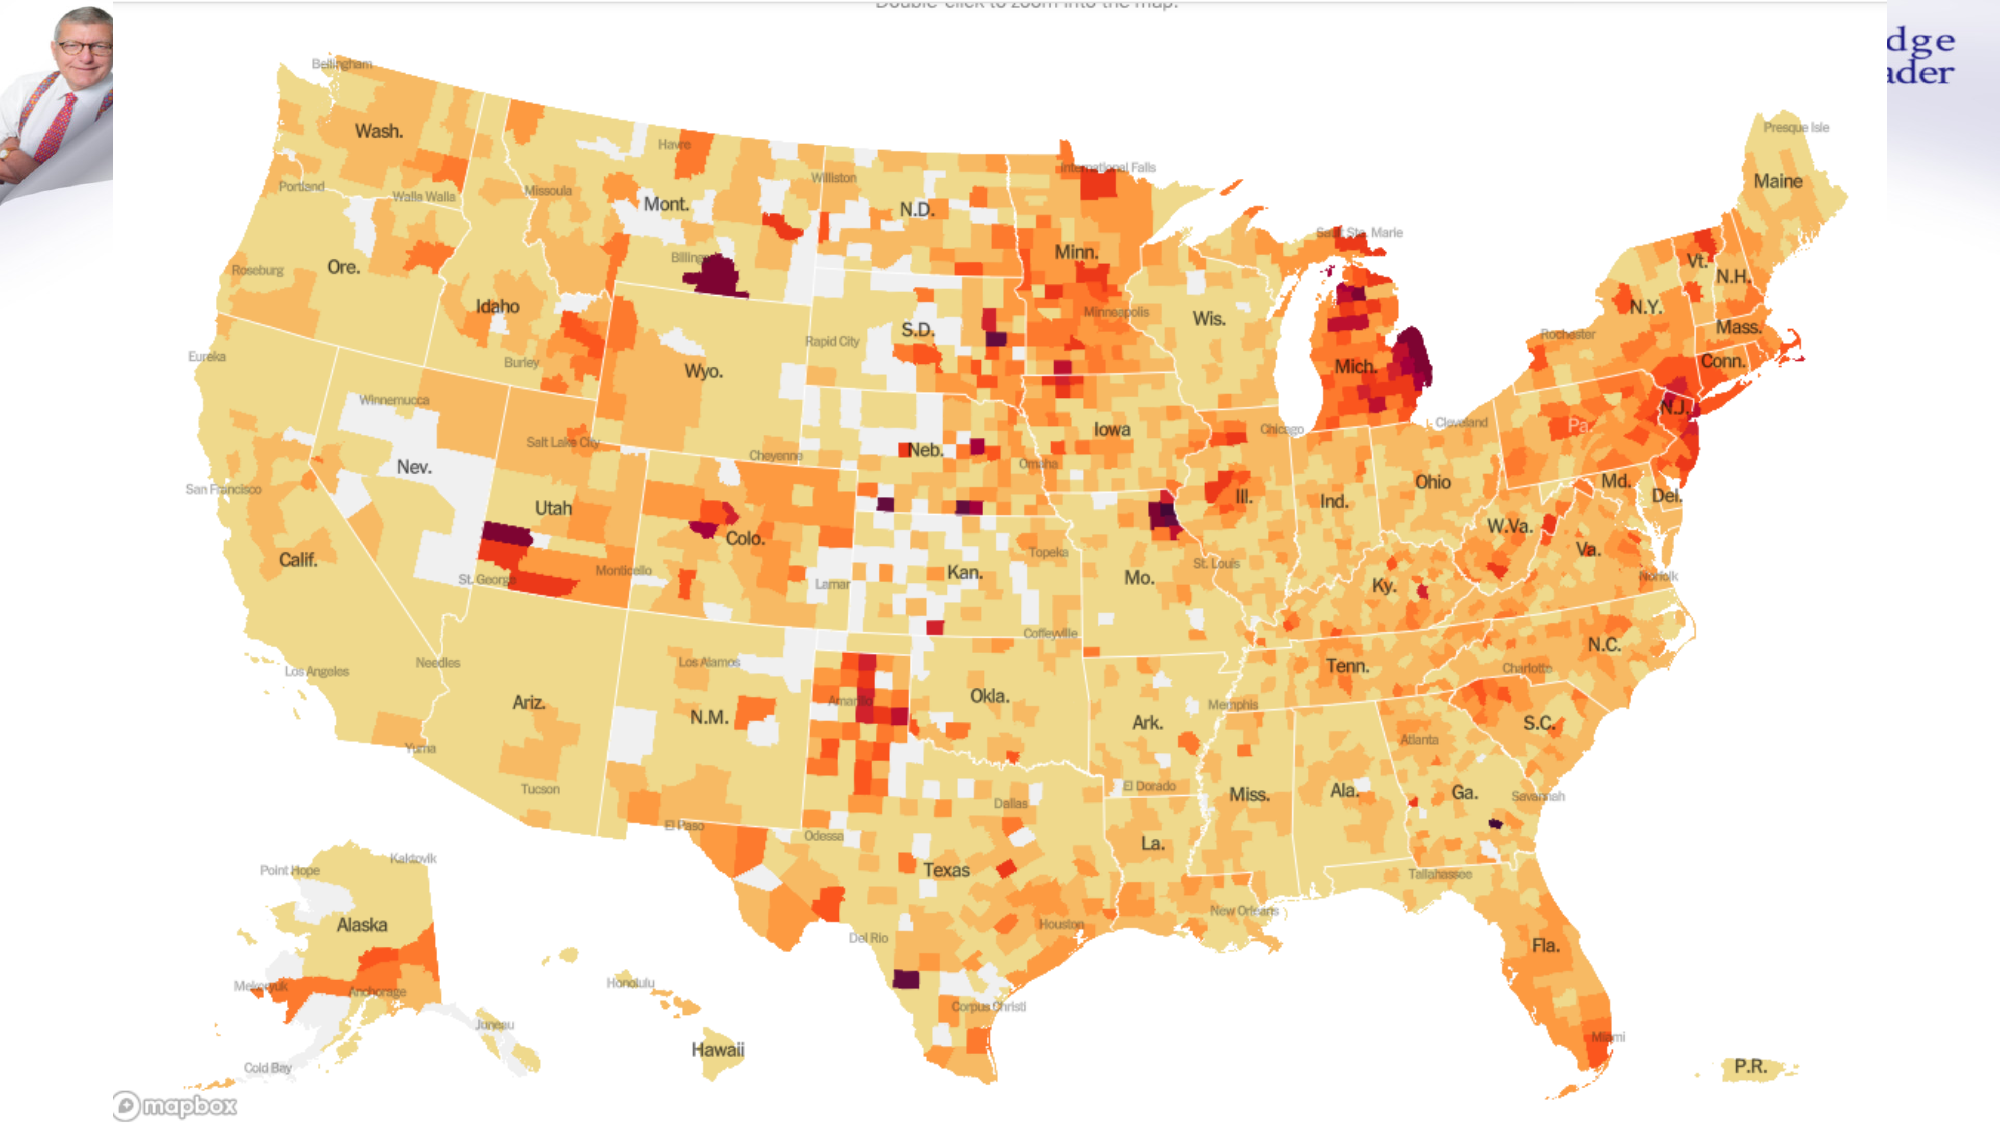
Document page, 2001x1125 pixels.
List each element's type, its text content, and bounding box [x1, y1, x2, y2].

picture [0, 0, 2000, 1125]
title March 31 Infection Rate [1890, 45, 1900, 233]
title March 31 Infection Rate [99, 45, 107, 233]
